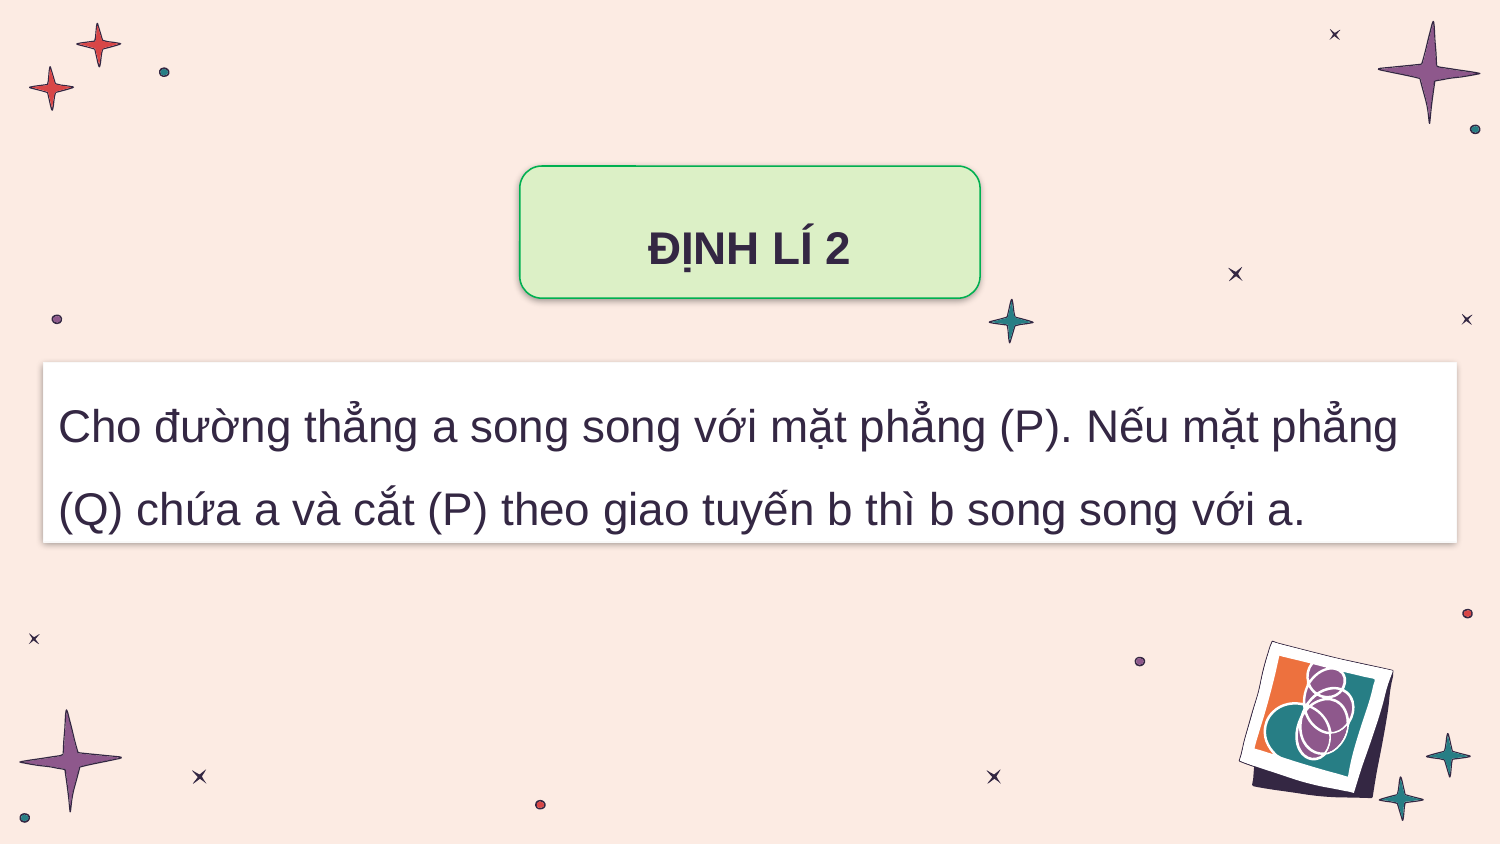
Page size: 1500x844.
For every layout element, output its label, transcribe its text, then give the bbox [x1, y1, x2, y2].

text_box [988, 298, 1035, 344]
text_box Cho đường thẳng a song song với mặt phẳng (P). Nếu mặt phẳng (Q) chứa a và cắt (P) theo giao tuyến b thì b song song với a. [43, 362, 1457, 543]
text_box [1213, 618, 1433, 834]
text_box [1134, 656, 1147, 667]
text_box ĐỊNH LÍ 2 [518, 165, 981, 299]
text_box [1228, 266, 1243, 282]
